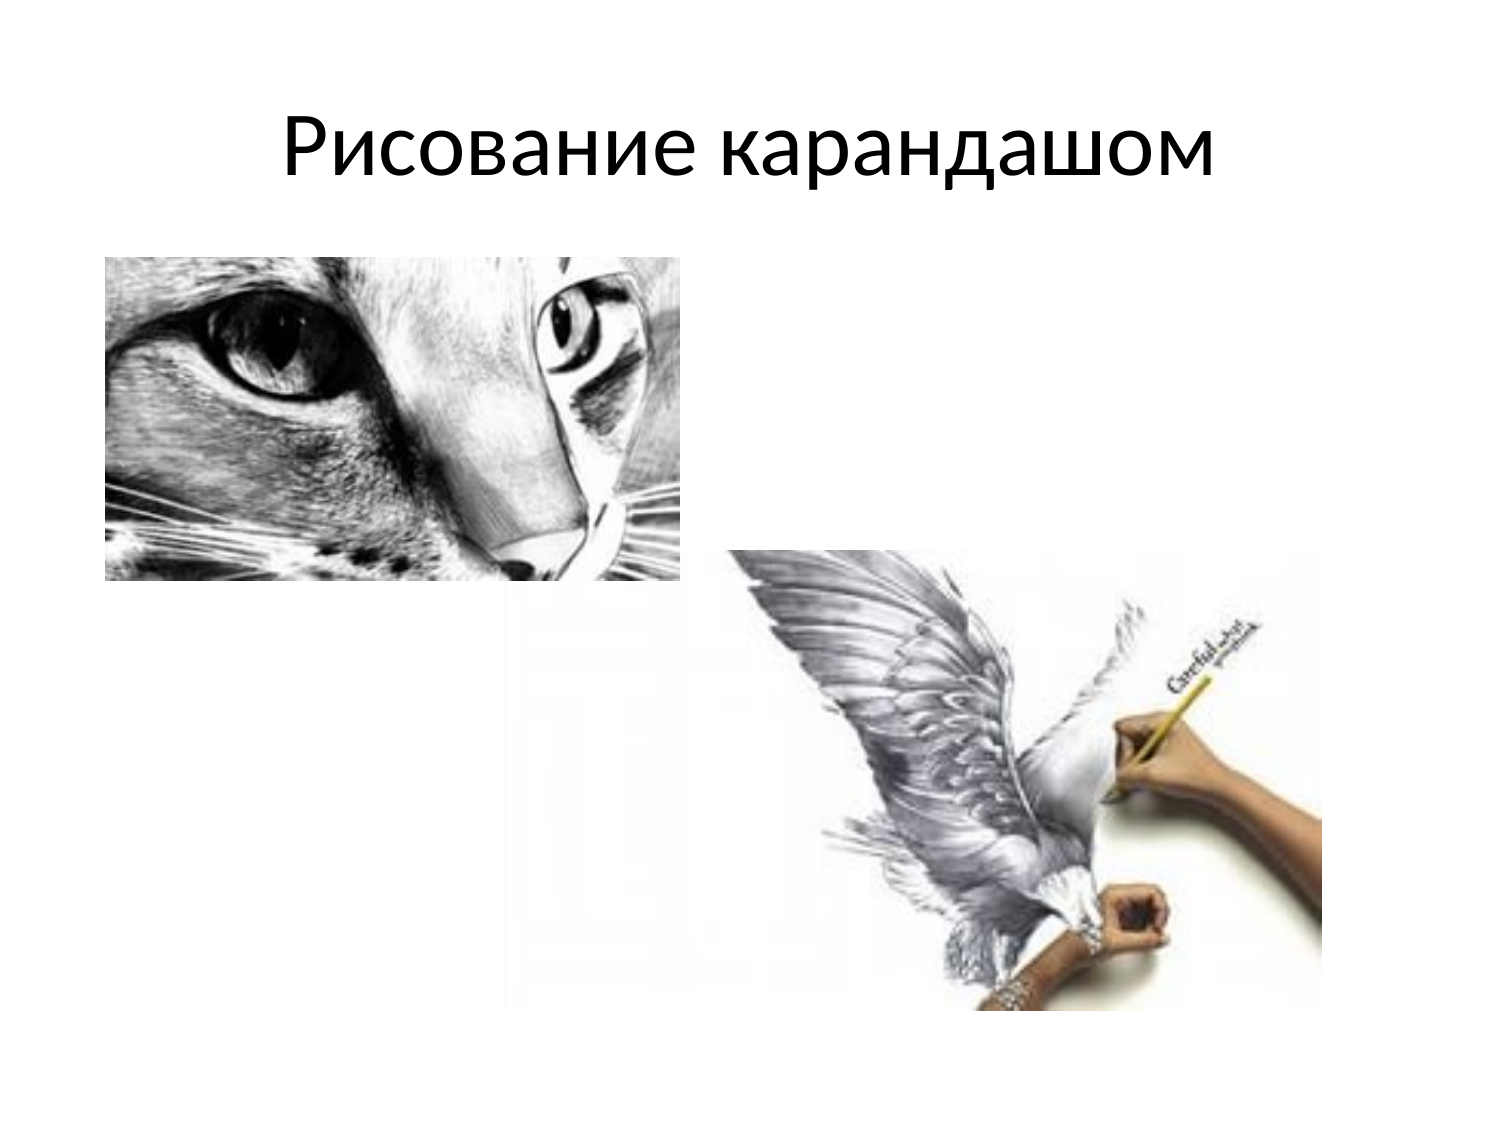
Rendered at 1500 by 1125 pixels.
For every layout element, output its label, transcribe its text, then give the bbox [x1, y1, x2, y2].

title Рисование карандашом [75, 45, 1425, 233]
picture [503, 550, 1323, 1011]
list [105, 257, 680, 581]
